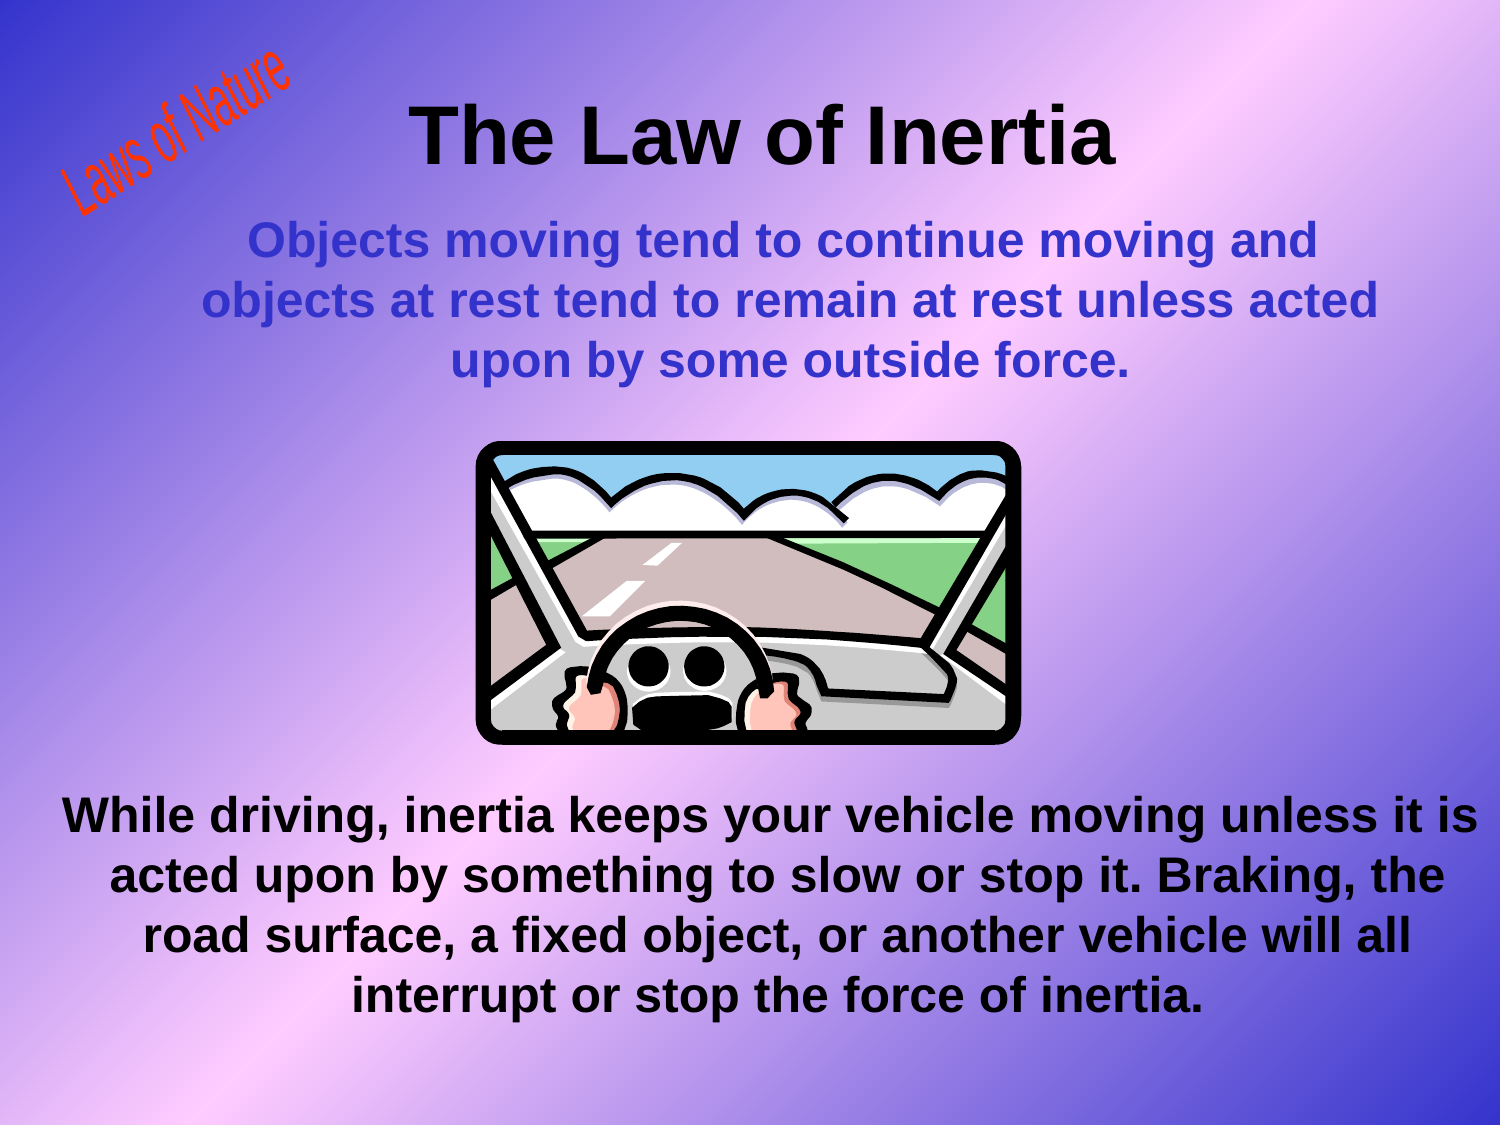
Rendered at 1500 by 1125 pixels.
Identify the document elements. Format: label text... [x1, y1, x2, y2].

list Objects moving tend to continue moving and objects at rest tend to remain at rest unless acted upon by some outside force. [125, 200, 1400, 450]
text_box While driving, inertia keeps your vehicle moving unless it is acted upon by something to slow or stop it. Braking, the road surface, a fixed object, or another vehicle will all interrupt or stop the force of inertia. [0, 774, 1500, 1088]
title The Law of Inertia [125, 37, 1400, 200]
picture [474, 437, 1026, 749]
